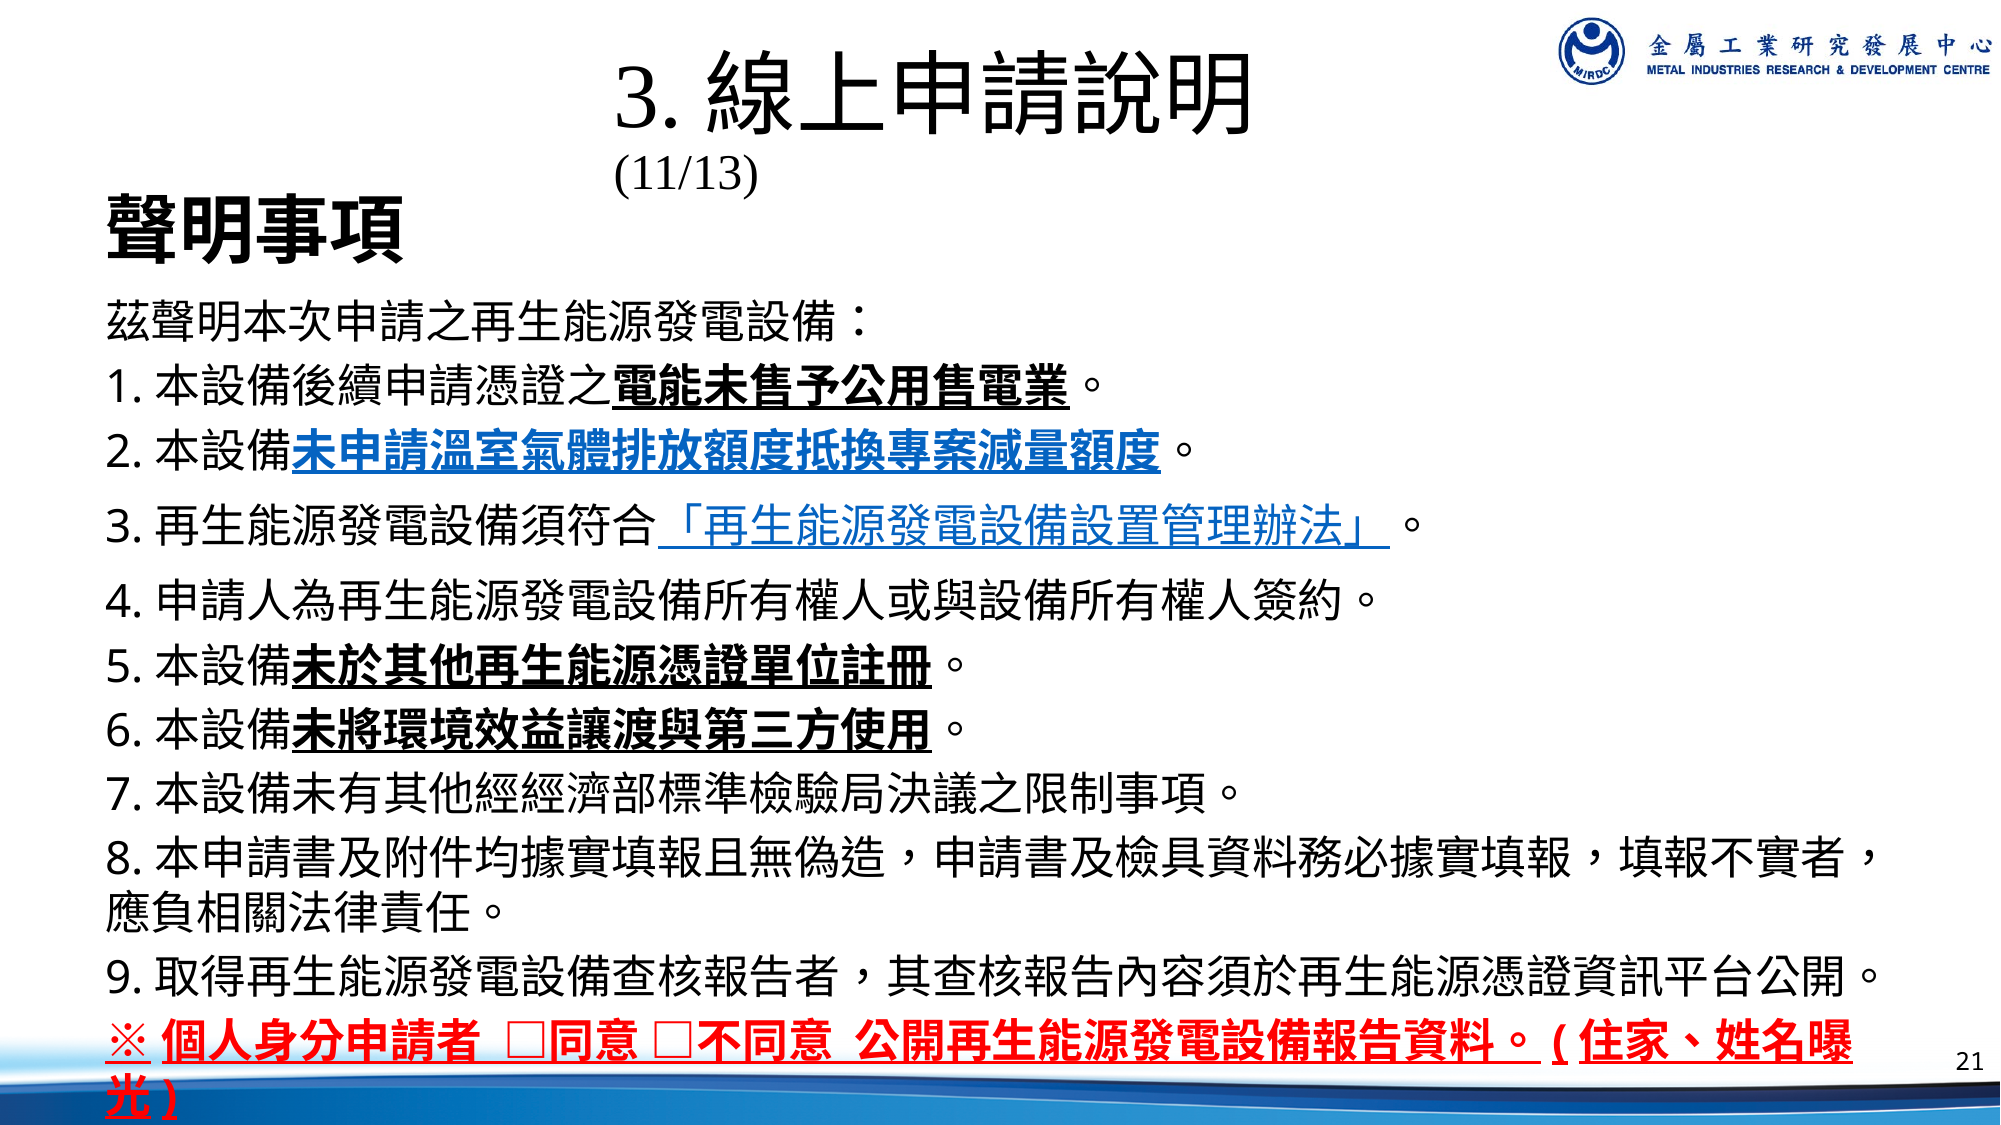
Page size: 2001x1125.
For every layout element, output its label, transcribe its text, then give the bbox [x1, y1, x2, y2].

slide_number 21 [1550, 1032, 2000, 1093]
text_box 聲明事項 [31, 175, 477, 285]
picture [1550, 0, 2000, 96]
text_box 3.線上申請說明(11/13) [598, 59, 1401, 189]
text_box 茲聲明本次申請之再生能源發電設備： 1.本設備後續申請憑證之電能未售予公用售電業。 2.本設備未申請溫室氣體排放額度抵換專案減量額度。 3.再生能源發電設備須符合「再生能源發電設備設置管理辦法」。 4.申請人為再生能源發電設備所有權人或與設備所有權人簽約。 5.本設備未於其他再生能源憑證單位註冊。 6.本設備未將環境效益讓渡與第三方使用。 7.本設備未有其他經經濟部標準檢驗局決議之限制事項。 8.本申請書及附件均據實填報且無偽造，申請書及檢具資料務必據實填報，填報不實者，應負相關法律責任。 9.取得再生能源發電設備查核報告者，其查核報告內容須於再生能源憑證資訊平台公開。 ※個人身分申請者 □同意 □不同意 公開再生能源發電設備報告資料。(住家、姓名曝光) [90, 285, 1910, 1093]
